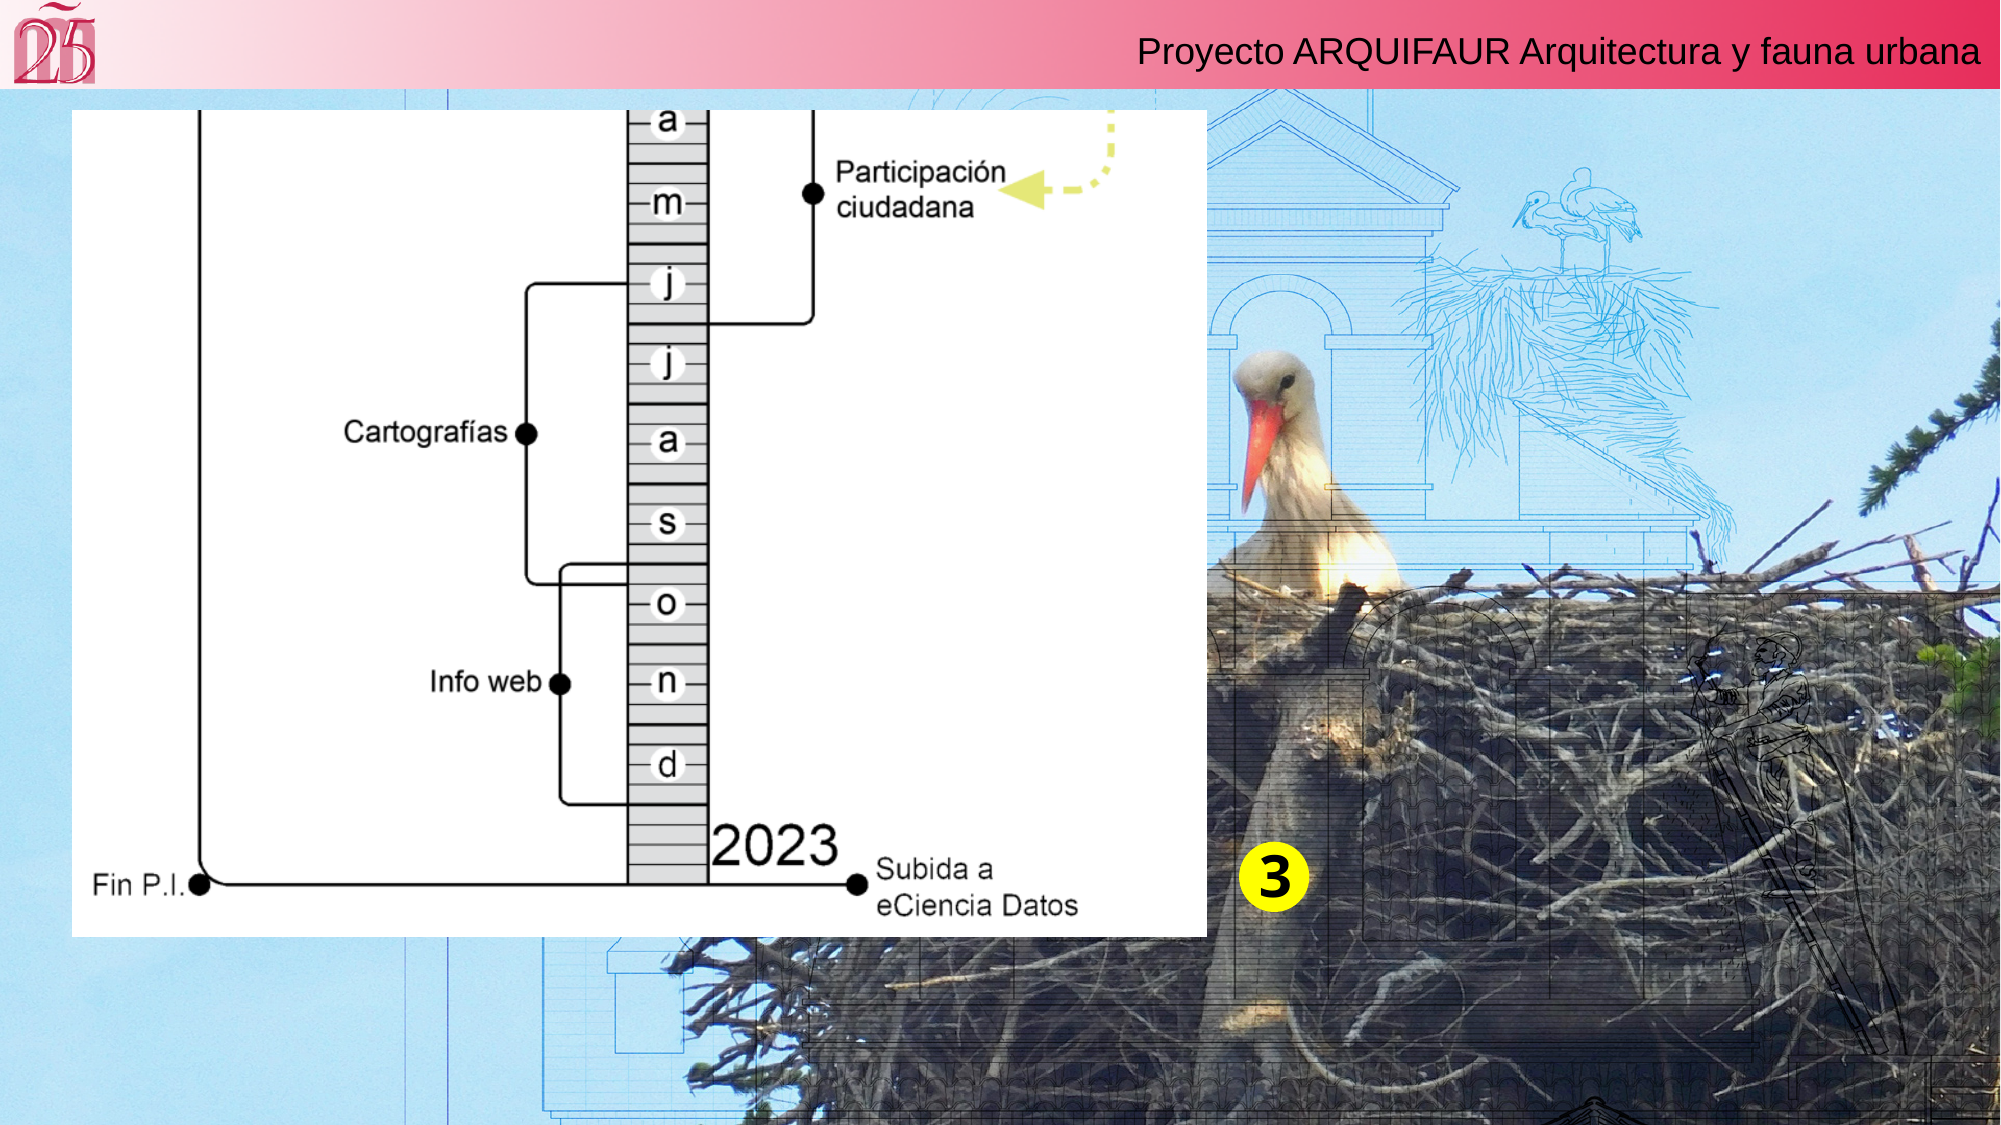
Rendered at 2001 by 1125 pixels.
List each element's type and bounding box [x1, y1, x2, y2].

picture [0, 0, 2001, 1125]
text_box [1238, 831, 1310, 919]
text_box [0, 0, 2000, 89]
